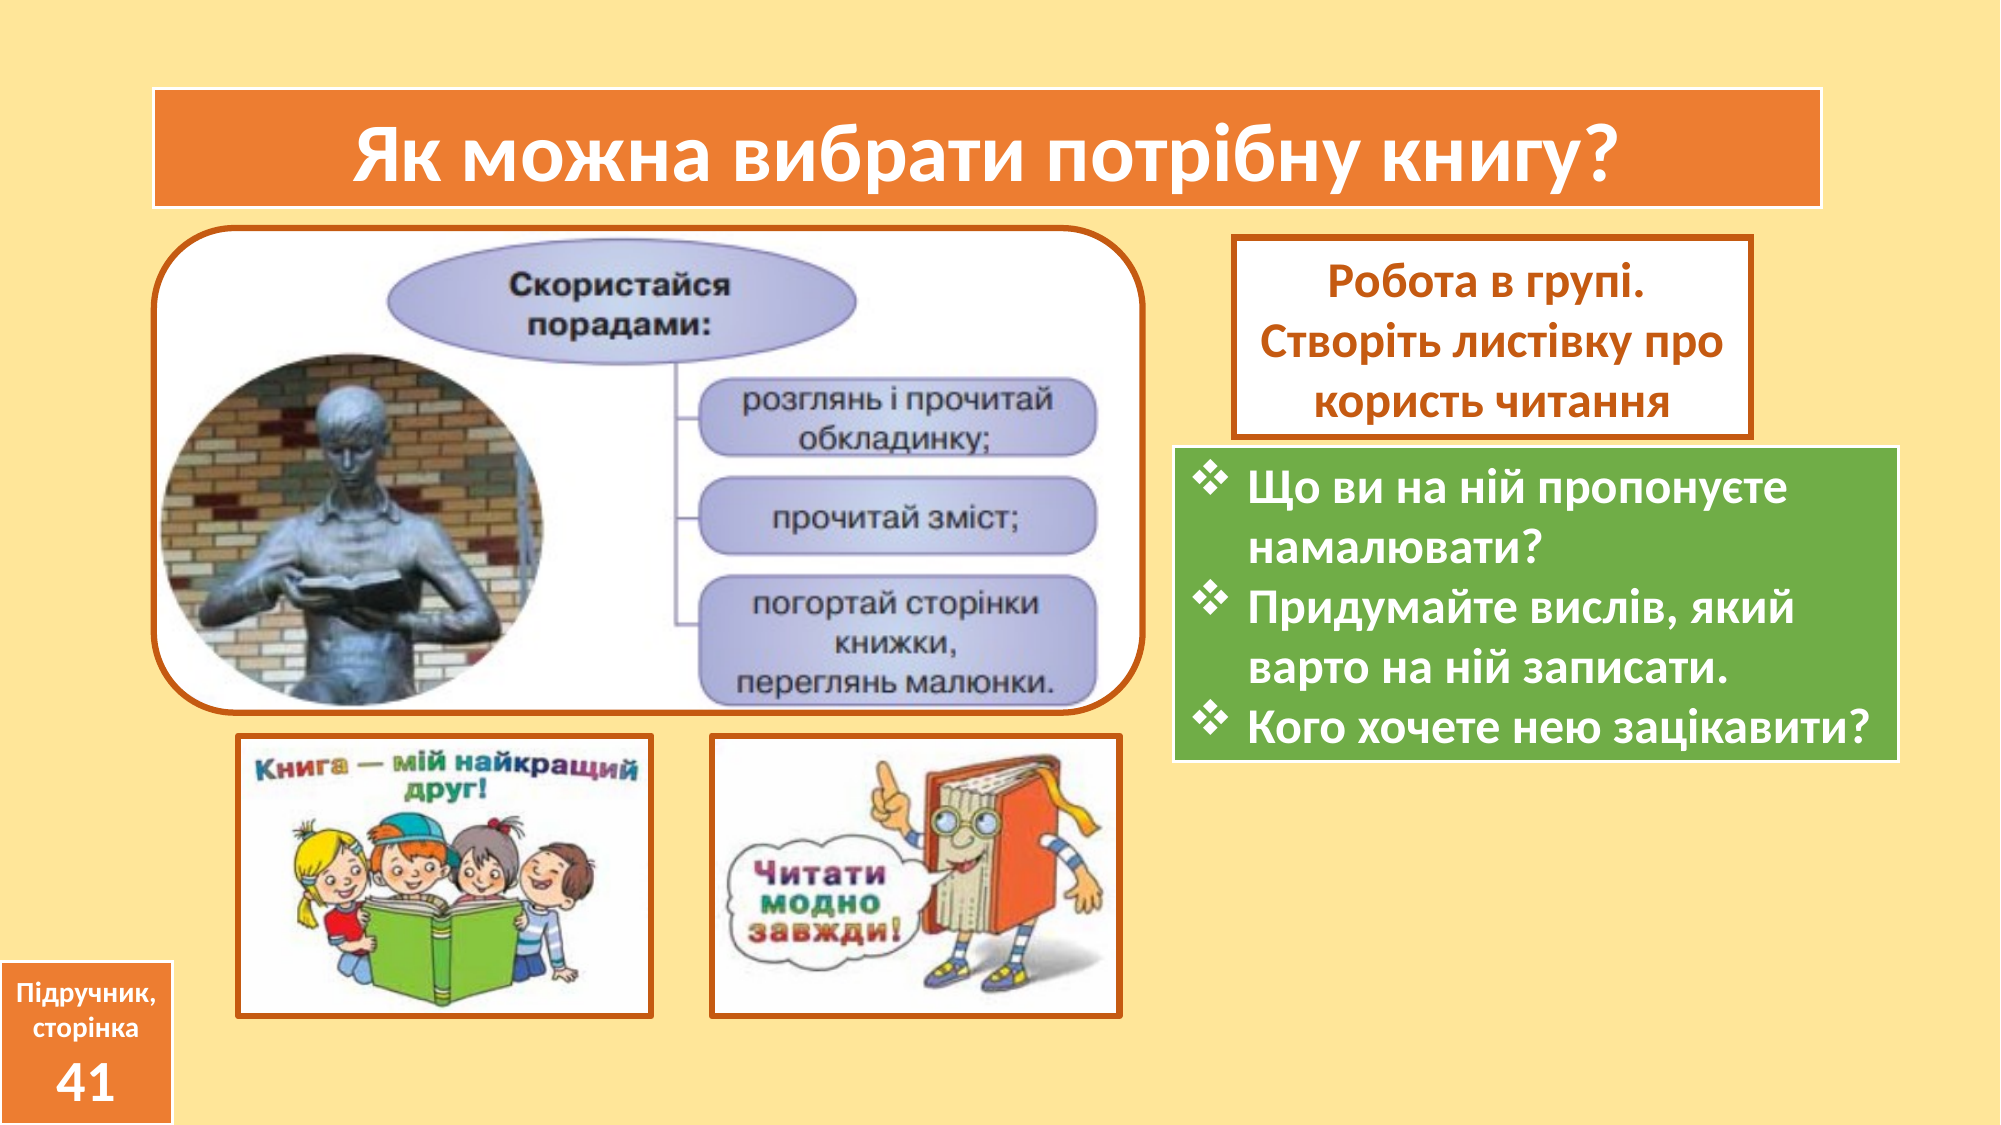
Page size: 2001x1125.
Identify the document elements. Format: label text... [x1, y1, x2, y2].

text_box Робота в групі. Створіть листівку про користь читання [1233, 236, 1752, 438]
picture [153, 228, 1143, 713]
text_box Що ви на ній пропонуєте намалювати? Придумайте вислів, який варто на ній записати. Кого хочете нею зацікавити? [1172, 445, 1900, 763]
text_box Підручник, сторінка 41 [0, 960, 174, 1125]
text_box Як можна вибрати потрібну книгу? [152, 87, 1823, 209]
picture [241, 738, 649, 1013]
picture [715, 738, 1117, 1013]
